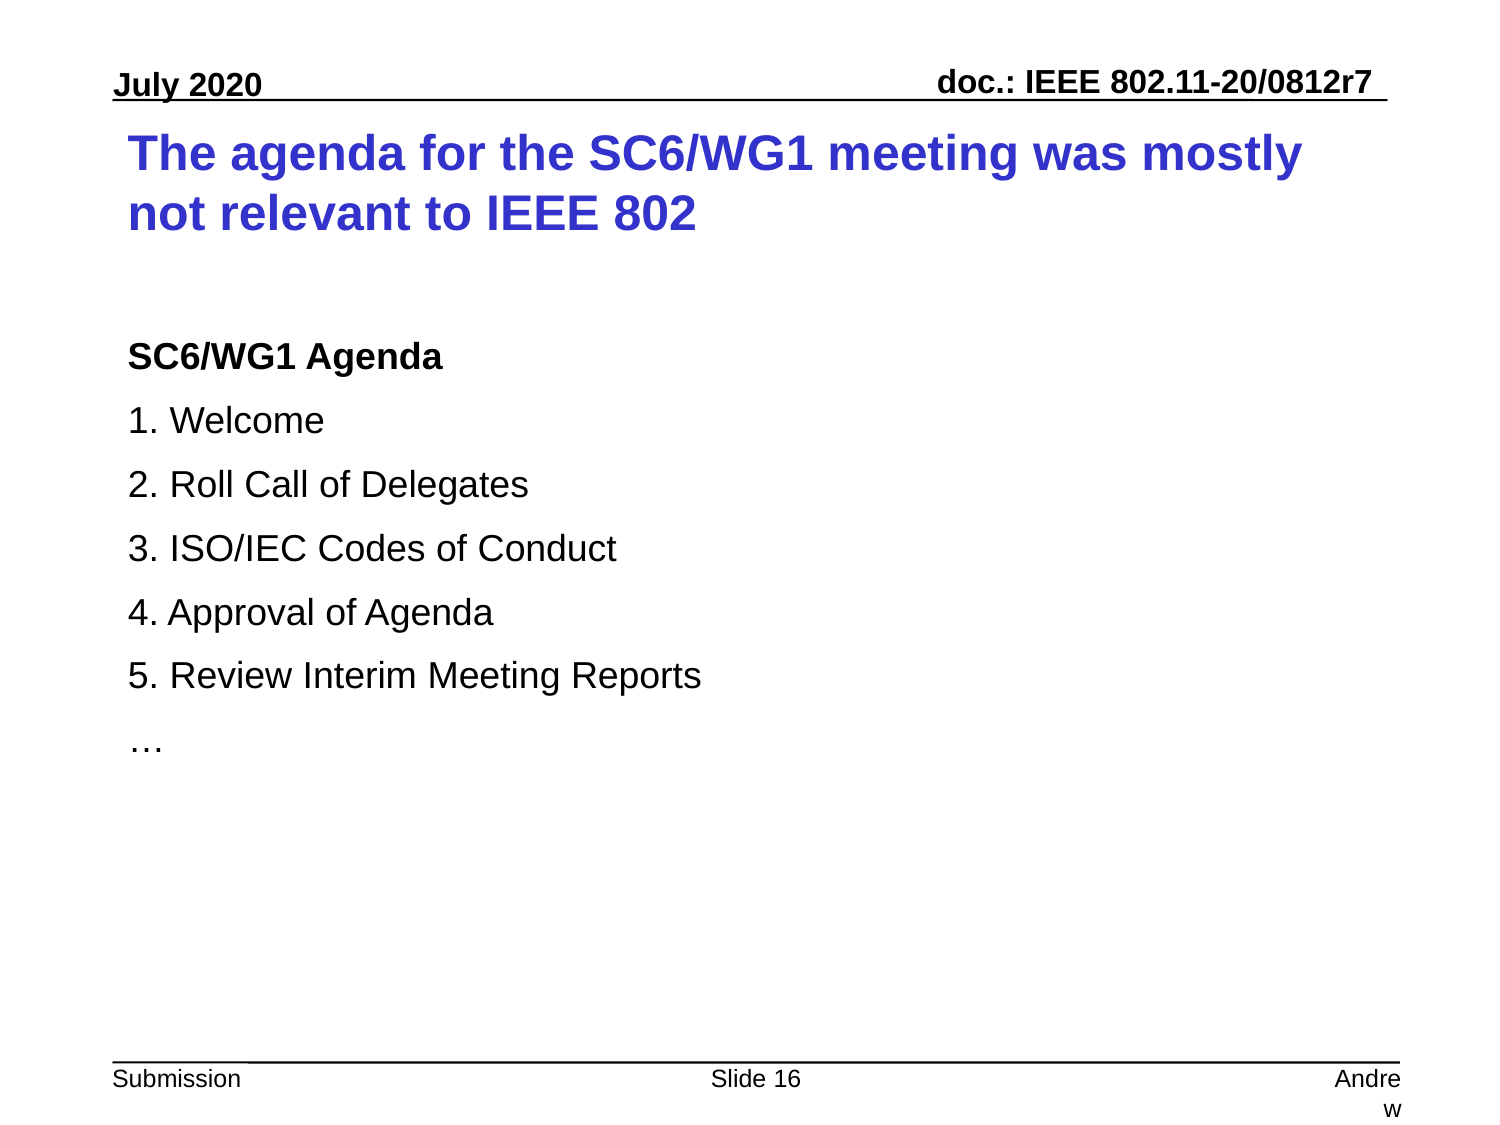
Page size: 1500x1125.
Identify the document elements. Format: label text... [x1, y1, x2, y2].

title The agenda for the SC6/WG1 meeting was mostly not relevant to IEEE 802 [112, 112, 1388, 288]
slide_number Slide 16 [709, 1061, 803, 1093]
list SC6/WG1 Agenda 1. Welcome 2. Roll Call of Delegates 3. ISO/IEC Codes of Conduct 4. Approval of Agenda 5. Review Interim Meeting Reports … [112, 324, 1388, 1000]
footer Andrew Myles, Cisco [1320, 1061, 1402, 1093]
